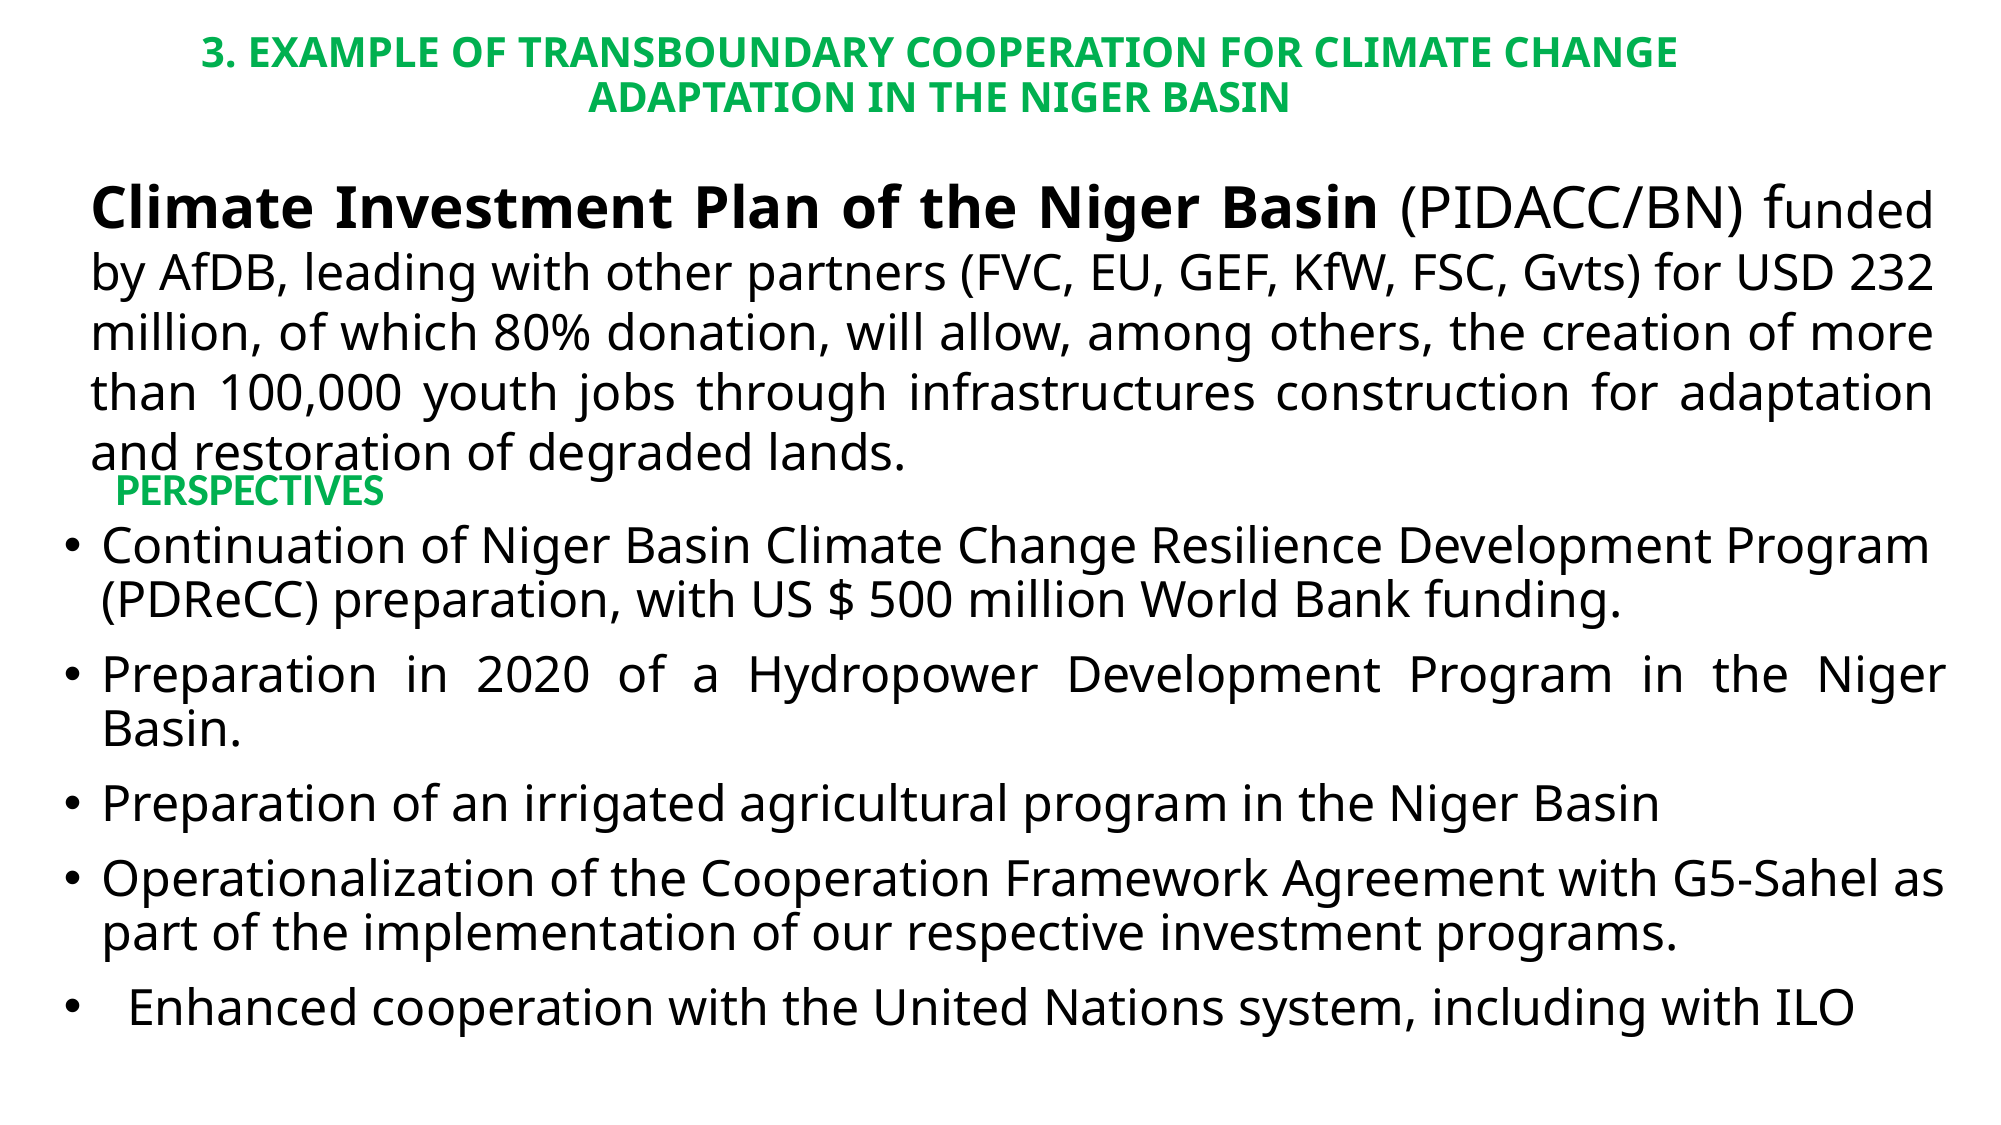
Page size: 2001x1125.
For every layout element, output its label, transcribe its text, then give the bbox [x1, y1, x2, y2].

list Continuation of Niger Basin Climate Change Resilience Development Program (PDReCC) preparation, with US $ 500 million World Bank funding. Preparation in 2020 of a Hydropower Development Program in the Niger Basin. Preparation of an irrigated agricultural program in the Niger Basin Operationalization of the Cooperation Framework Agreement with G5-Sahel as part of the implementation of our respective investment programs. Enhanced cooperation with the United Nations system, including with ILO [48, 513, 1964, 1125]
text_box 3. EXAMPLE OF TRANSBOUNDARY COOPERATION FOR CLIMATE CHANGE ADAPTATION IN THE NIGER BASIN [77, 20, 1803, 132]
text_box PERSPECTIVES [100, 452, 400, 523]
text_box Climate Investment Plan of the Niger Basin (PIDACC/BN) funded by AfDB, leading with other partners (FVC, EU, GEF, KfW, FSC, Gvts) for USD 232 million, of which 80% donation, will allow, among others, the creation of more than 100,000 youth jobs through infrastructures construction for adaptation and restoration of degraded lands. [76, 162, 1951, 488]
